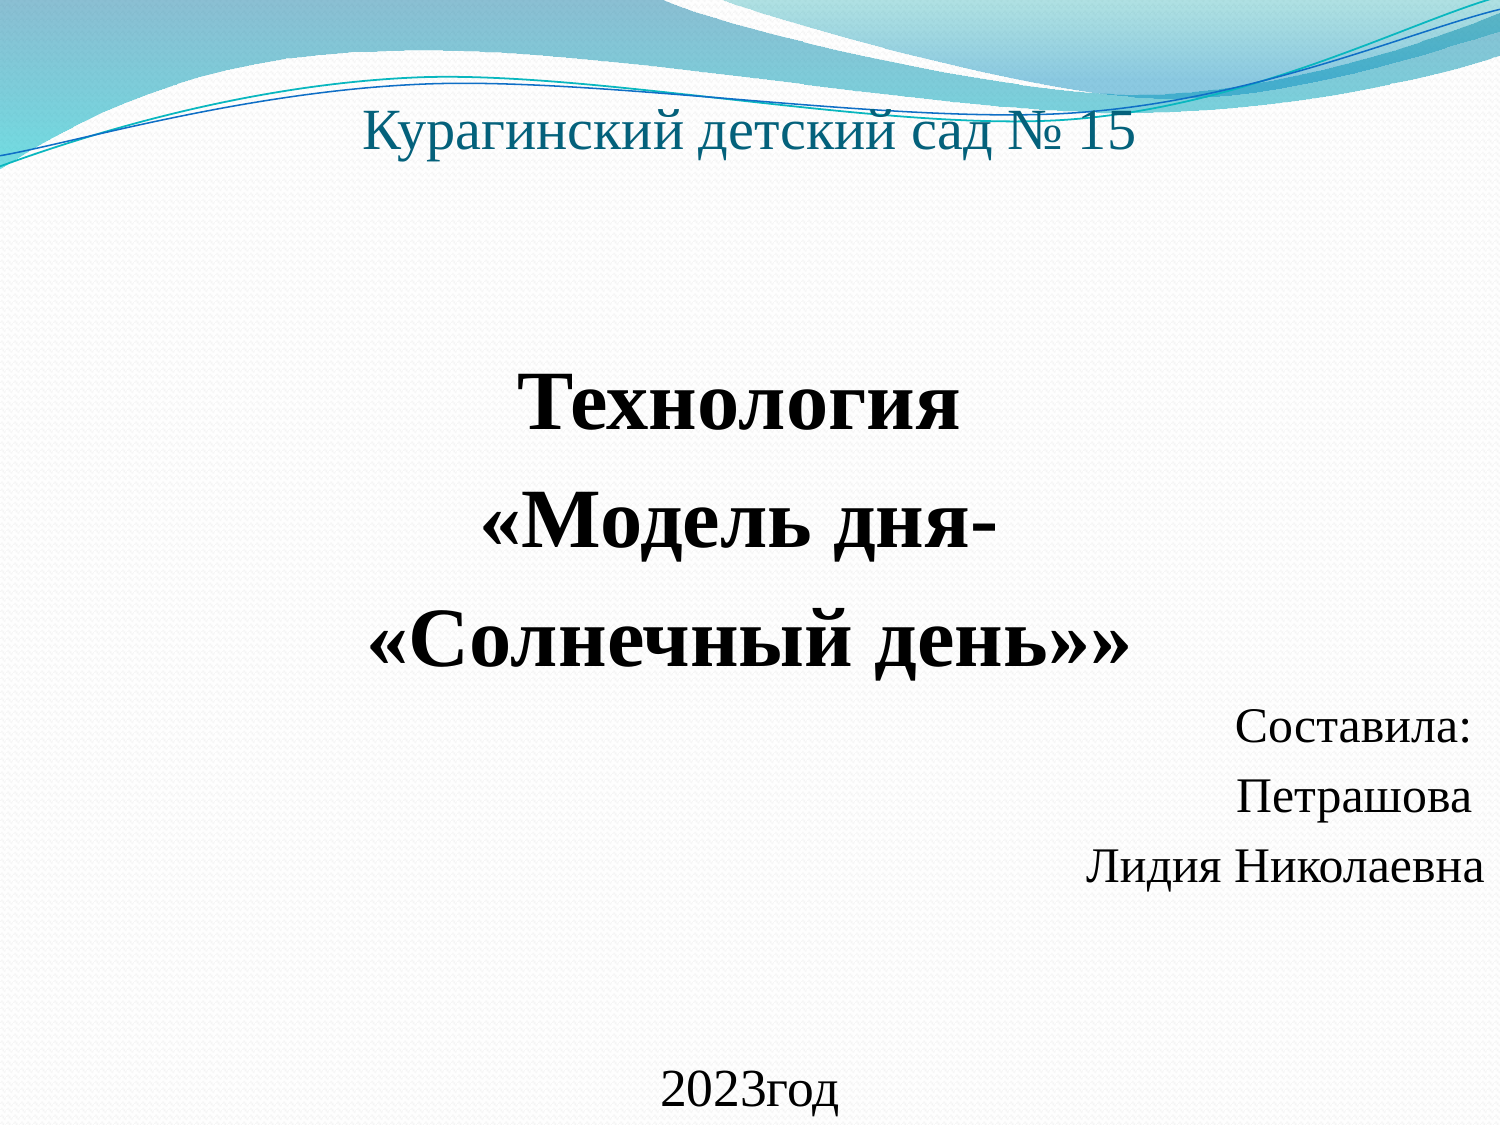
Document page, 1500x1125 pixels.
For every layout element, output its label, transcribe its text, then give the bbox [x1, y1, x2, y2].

list Технология «Модель дня- «Солнечный день»» Составила: Петрашова Лидия Николаевна 2023год [0, 338, 1500, 1125]
title Курагинский детский сад № 15 [0, 0, 1500, 161]
